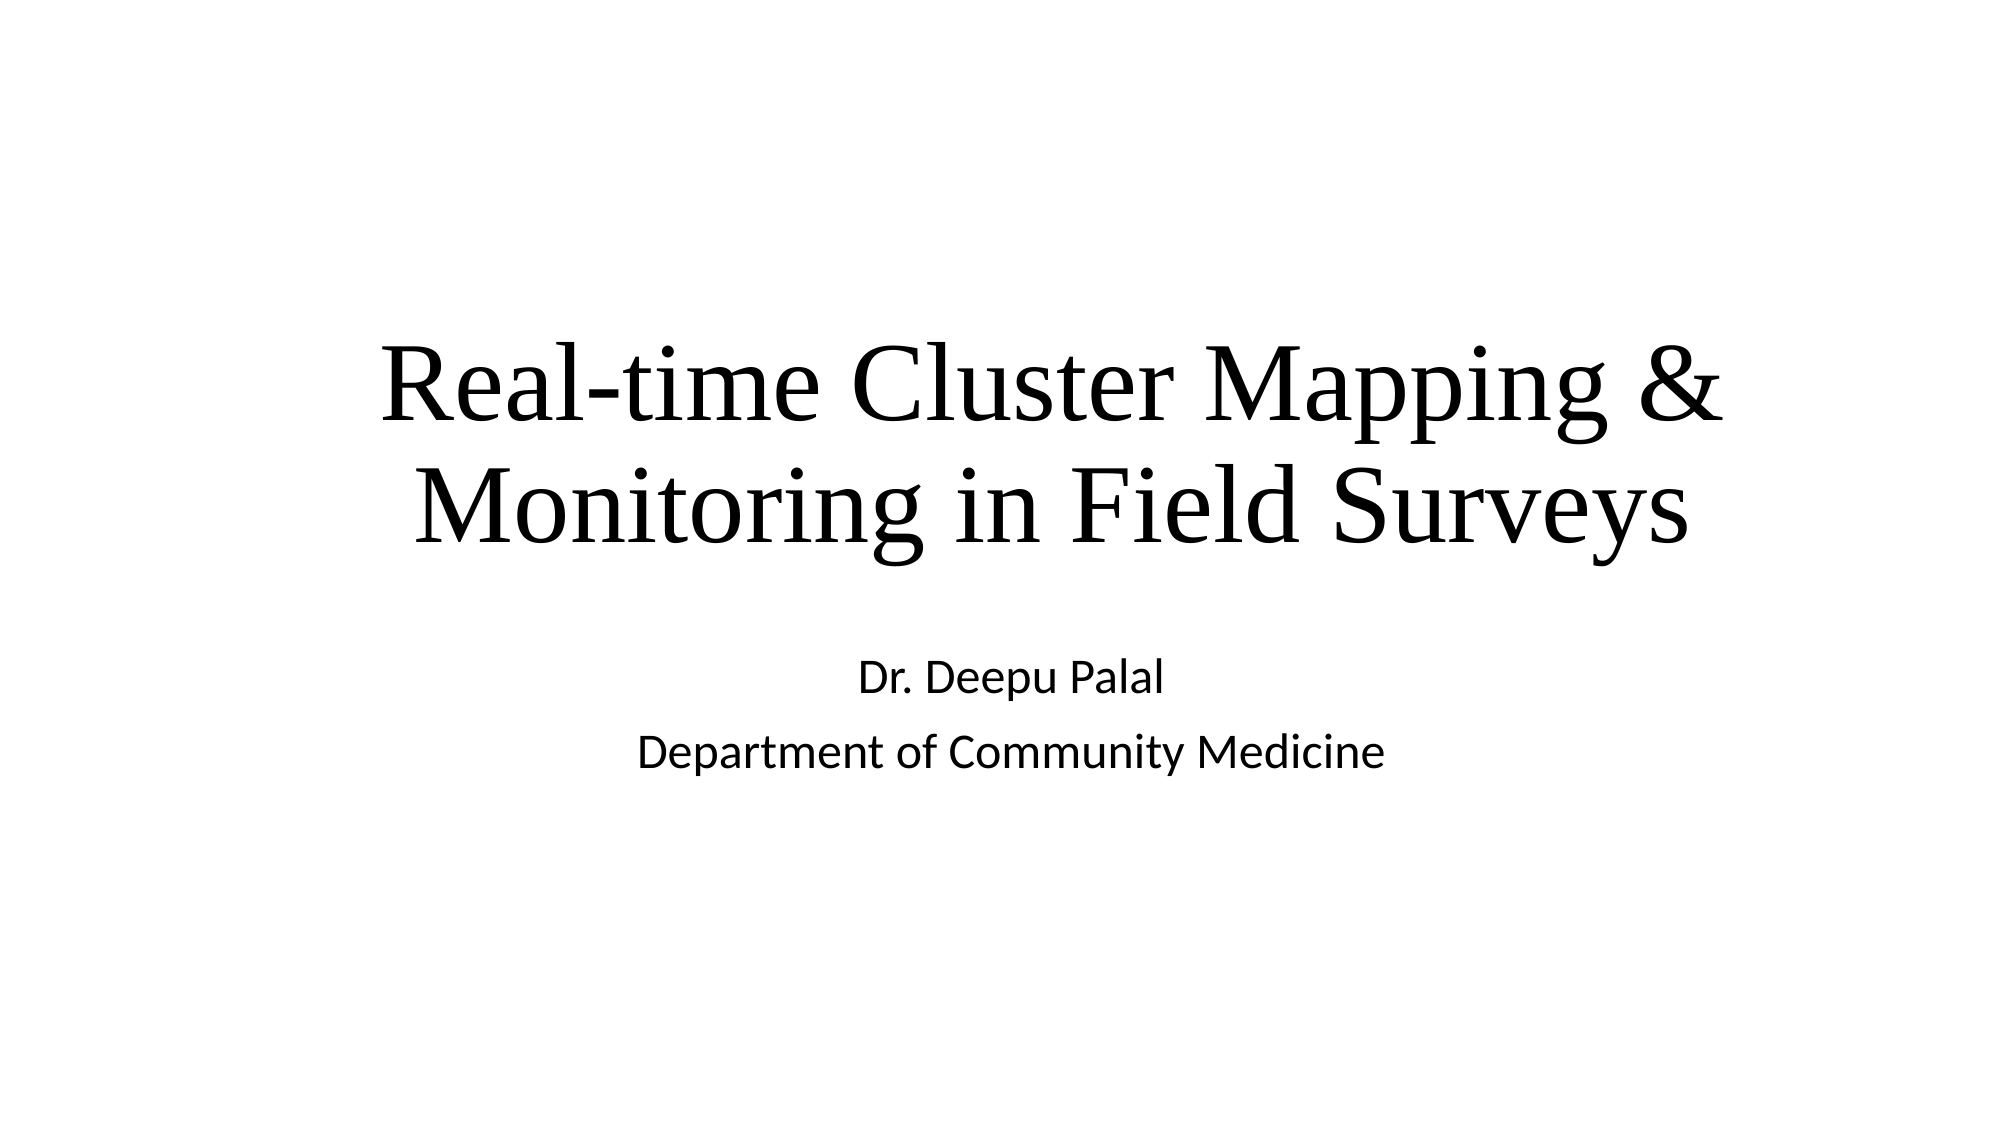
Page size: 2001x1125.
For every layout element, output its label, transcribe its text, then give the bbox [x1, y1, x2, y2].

subtitle Dr. Deepu Palal Department of Community Medicine [261, 642, 1762, 915]
title Real-time Cluster Mapping & Monitoring in Field Surveys [303, 182, 1804, 575]
